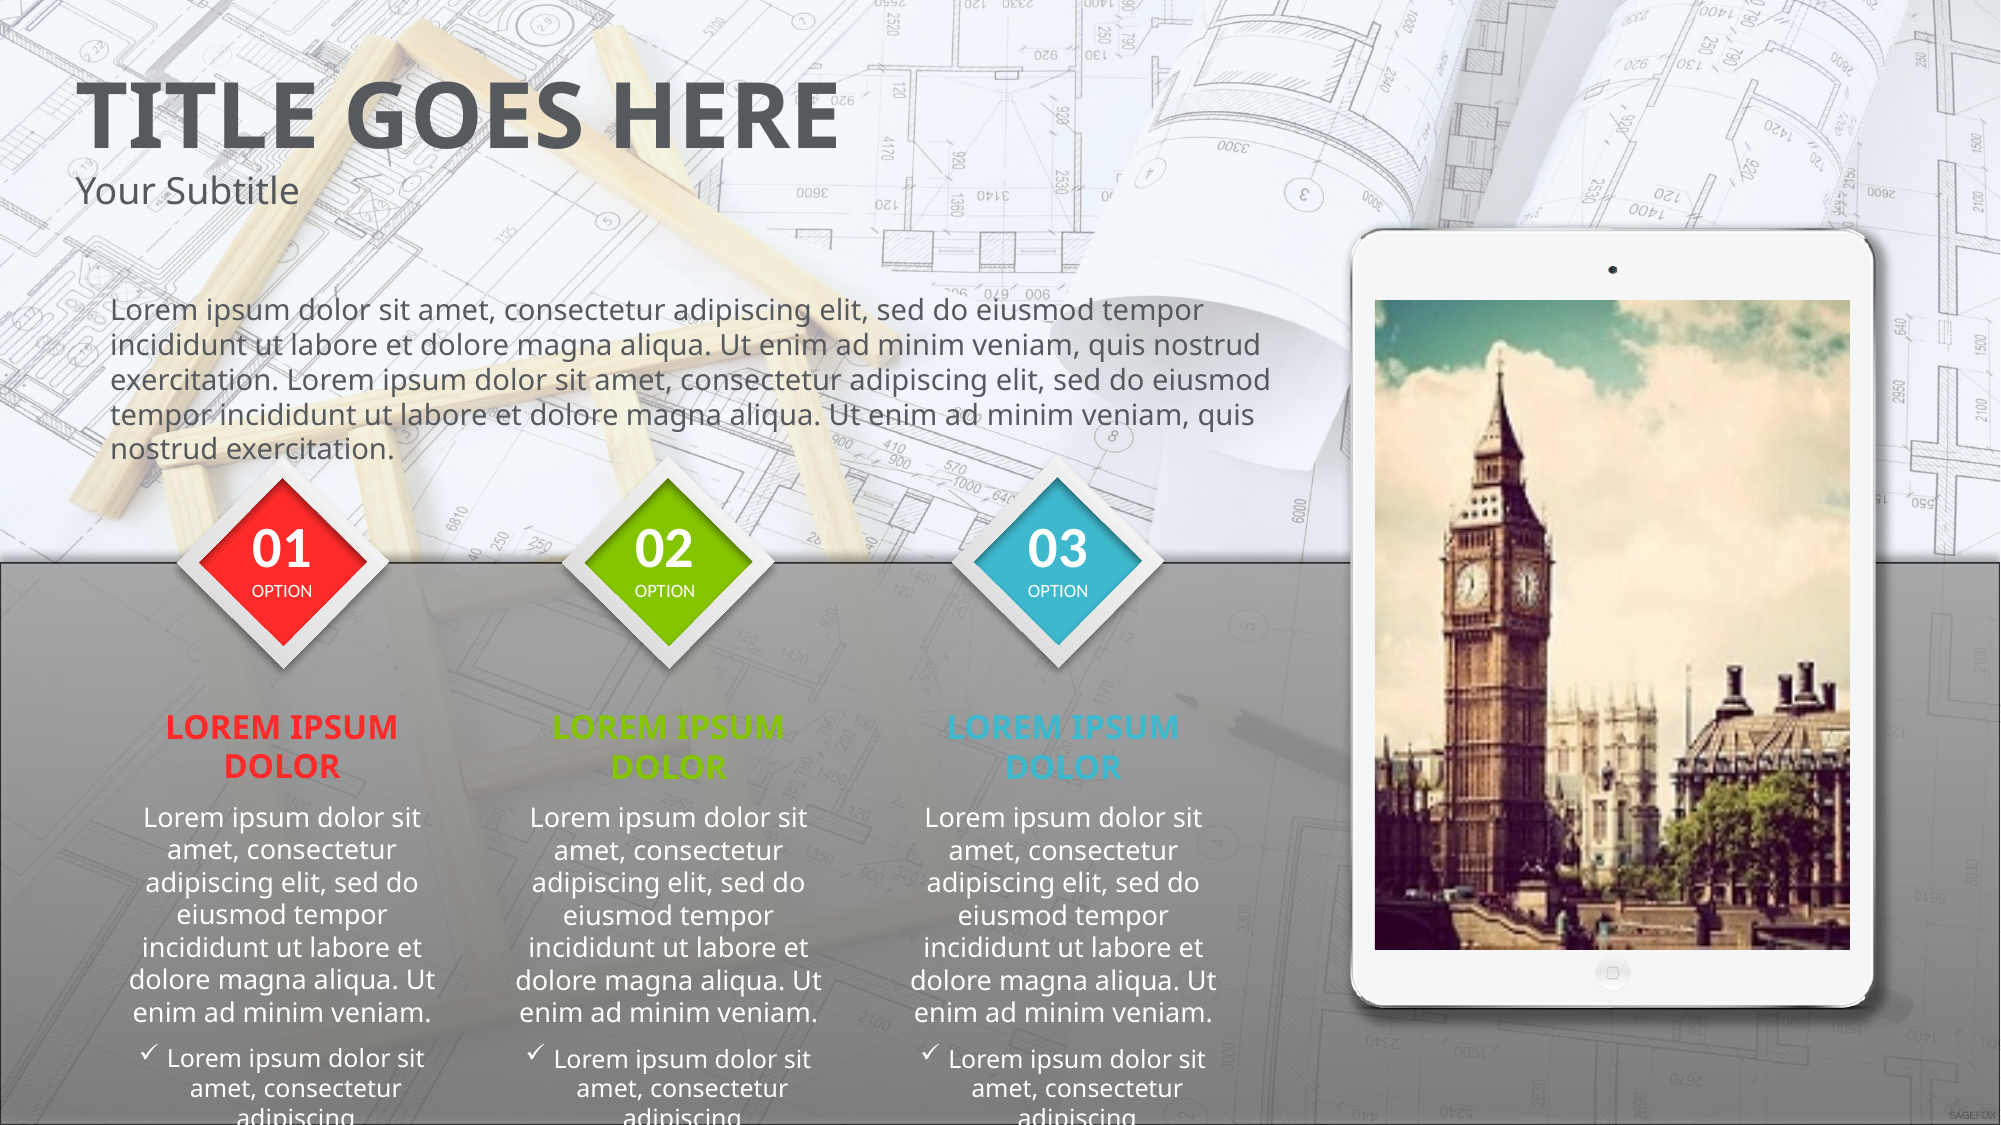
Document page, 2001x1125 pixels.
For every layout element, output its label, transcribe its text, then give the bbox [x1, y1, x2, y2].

text_box LOREM IPSUM DOLOR Lorem ipsum dolor sit amet, consectetur adipiscing elit, sed do eiusmod tempor incididunt ut labore et dolore magna aliqua. Ut enim ad minim veniam. Lorem ipsum dolor sit amet, consectetur adipiscing [95, 698, 469, 1125]
text_box Lorem ipsum dolor sit amet, consectetur adipiscing elit, sed do eiusmod tempor incididunt ut labore et dolore. [1281, 194, 2000, 556]
text_box Lorem ipsum dolor sit amet, consectetur adipiscing elit, sed do eiusmod tempor incididunt ut labore et dolore magna aliqua. Ut enim ad minim veniam, quis nostrud exercitation. Lorem ipsum dolor sit amet, consectetur adipiscing elit, sed do eiusmod tempor incididunt ut labore et dolore magna aliqua. Ut enim ad minim veniam, quis nostrud exercitation. [95, 283, 1287, 474]
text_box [982, 486, 1133, 637]
text_box [0, 561, 2000, 1125]
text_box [593, 487, 744, 638]
text_box TITLE GOES HERE Your Subtitle [60, 49, 1036, 220]
picture [1287, 199, 1938, 1040]
text_box [0, 0, 2000, 551]
text_box LOREM IPSUM DOLOR Lorem ipsum dolor sit amet, consectetur adipiscing elit, sed do eiusmod tempor incididunt ut labore et dolore magna aliqua. Ut enim ad minim veniam. Lorem ipsum dolor sit amet, consectetur adipiscing [481, 698, 856, 1125]
text_box LOREM IPSUM DOLOR Lorem ipsum dolor sit amet, consectetur adipiscing elit, sed do eiusmod tempor incididunt ut labore et dolore magna aliqua. Ut enim ad minim veniam. Lorem ipsum dolor sit amet, consectetur adipiscing [876, 698, 1250, 1125]
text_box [207, 487, 358, 638]
